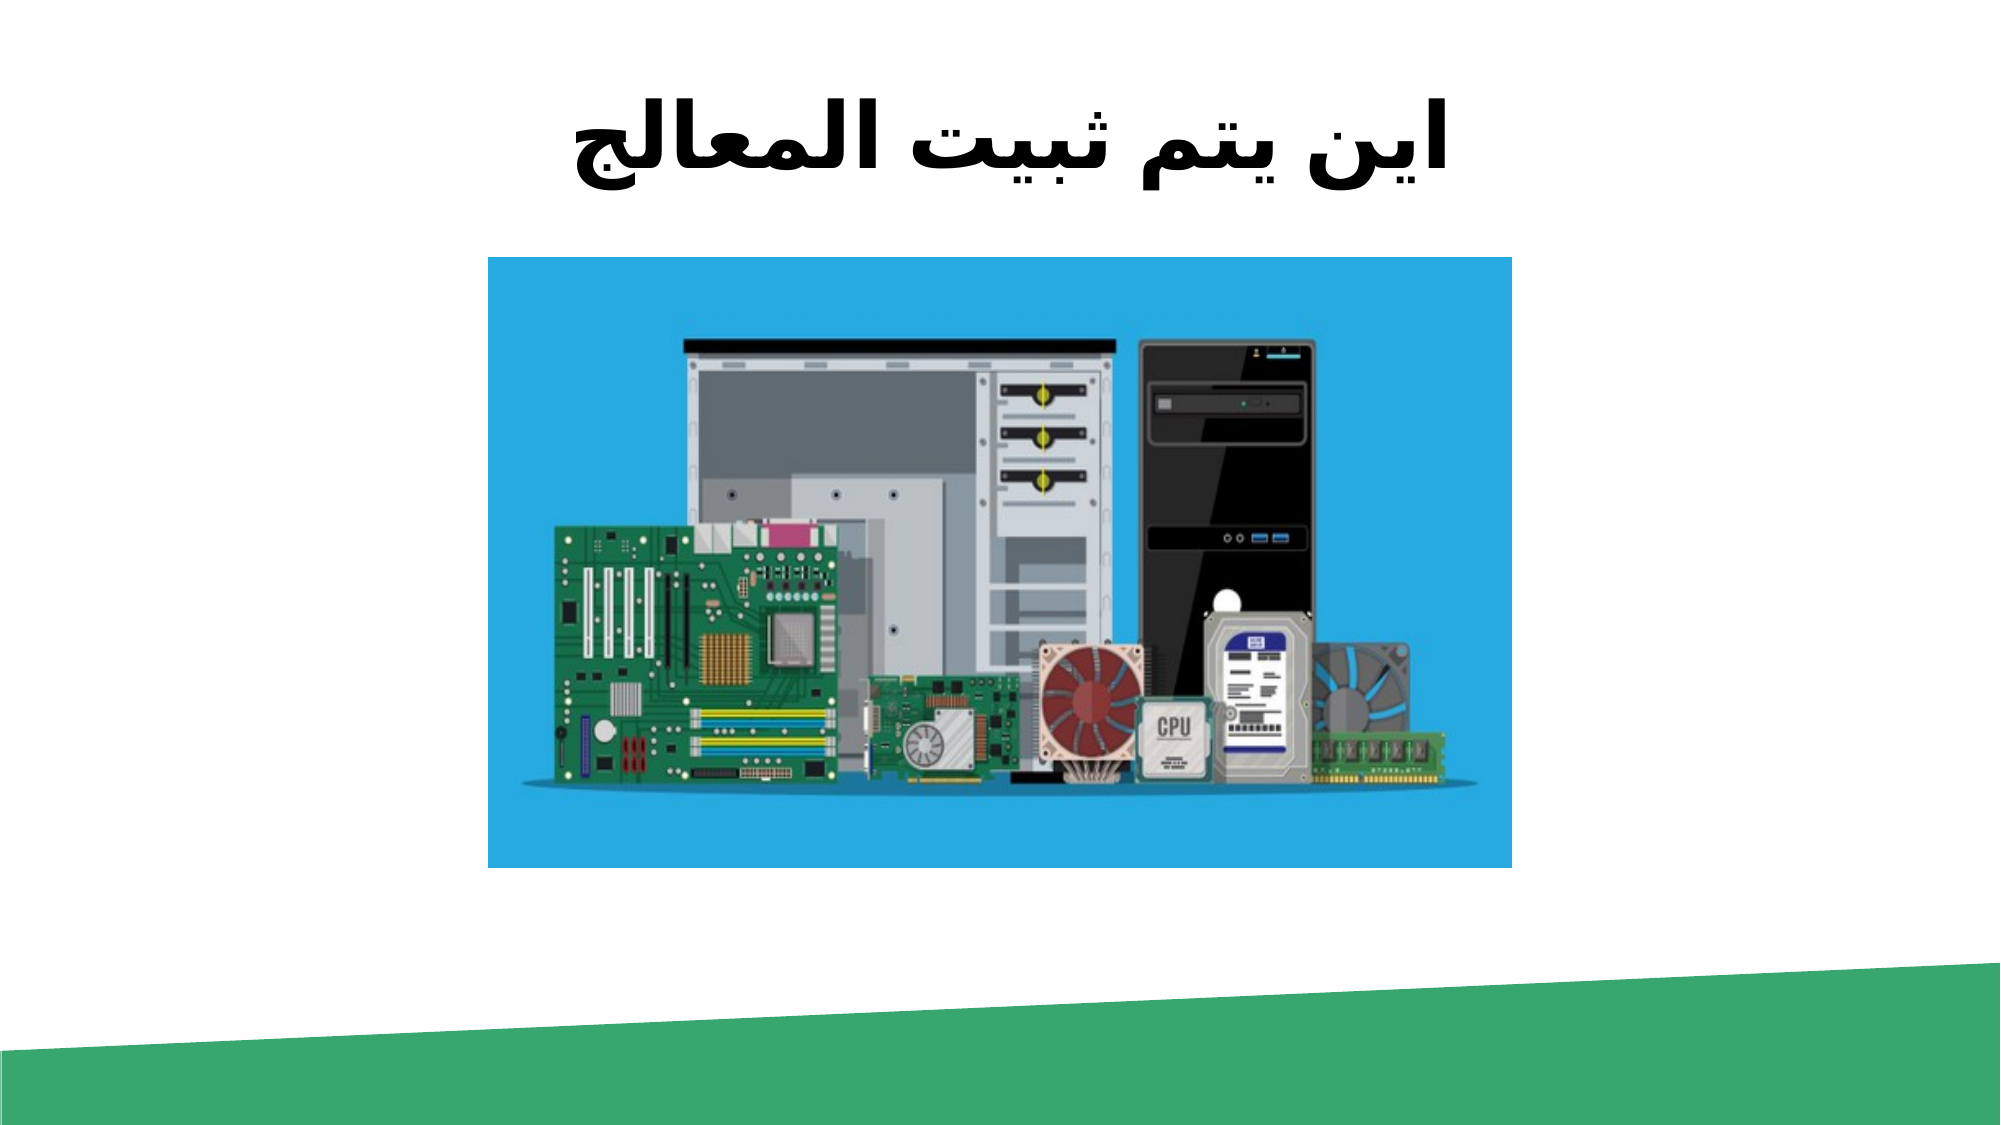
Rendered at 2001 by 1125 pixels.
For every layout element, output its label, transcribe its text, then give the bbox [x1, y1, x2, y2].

title اين يتم ثبيت المعالج [99, 45, 1900, 233]
picture [488, 257, 1512, 868]
